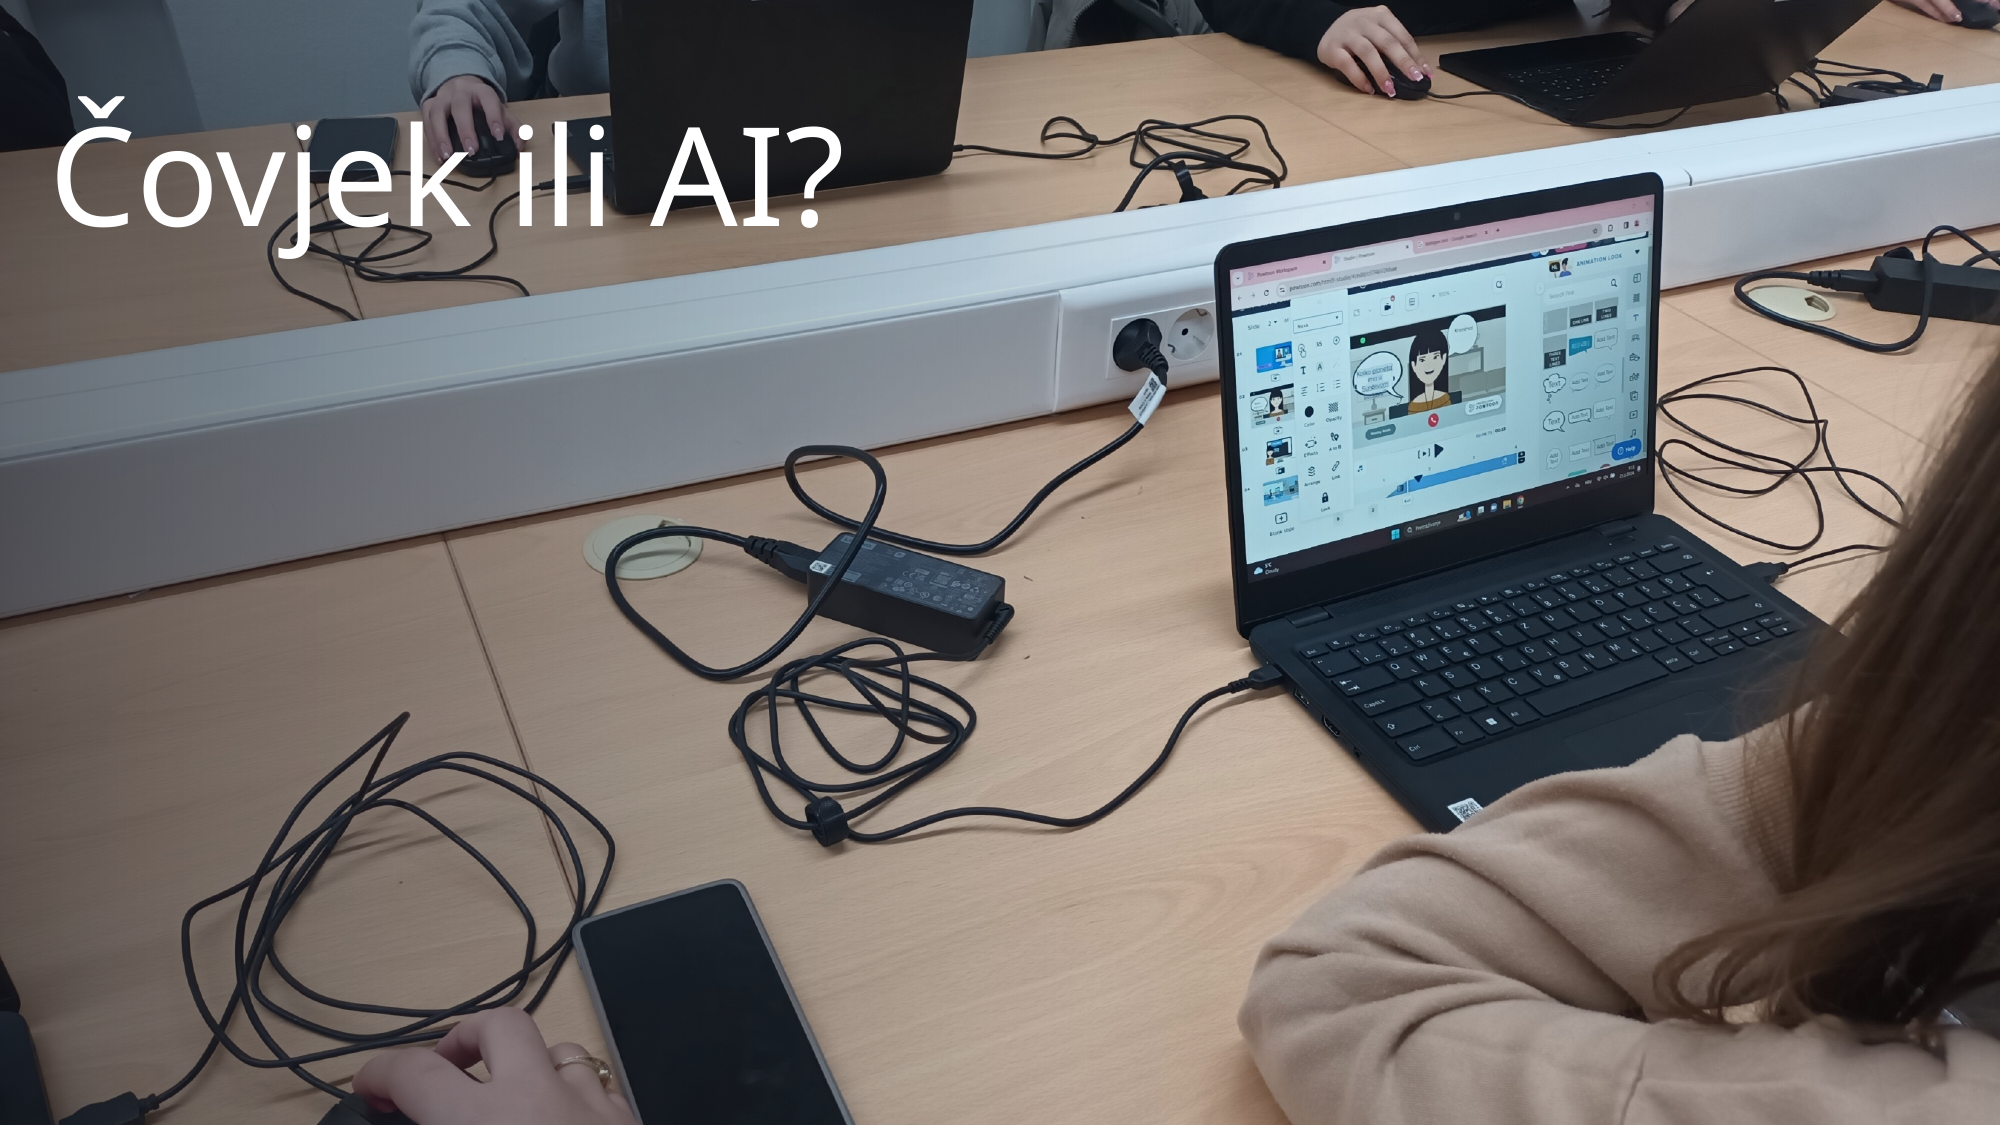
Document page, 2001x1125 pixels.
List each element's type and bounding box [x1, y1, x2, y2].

list [0, 0, 2000, 1125]
